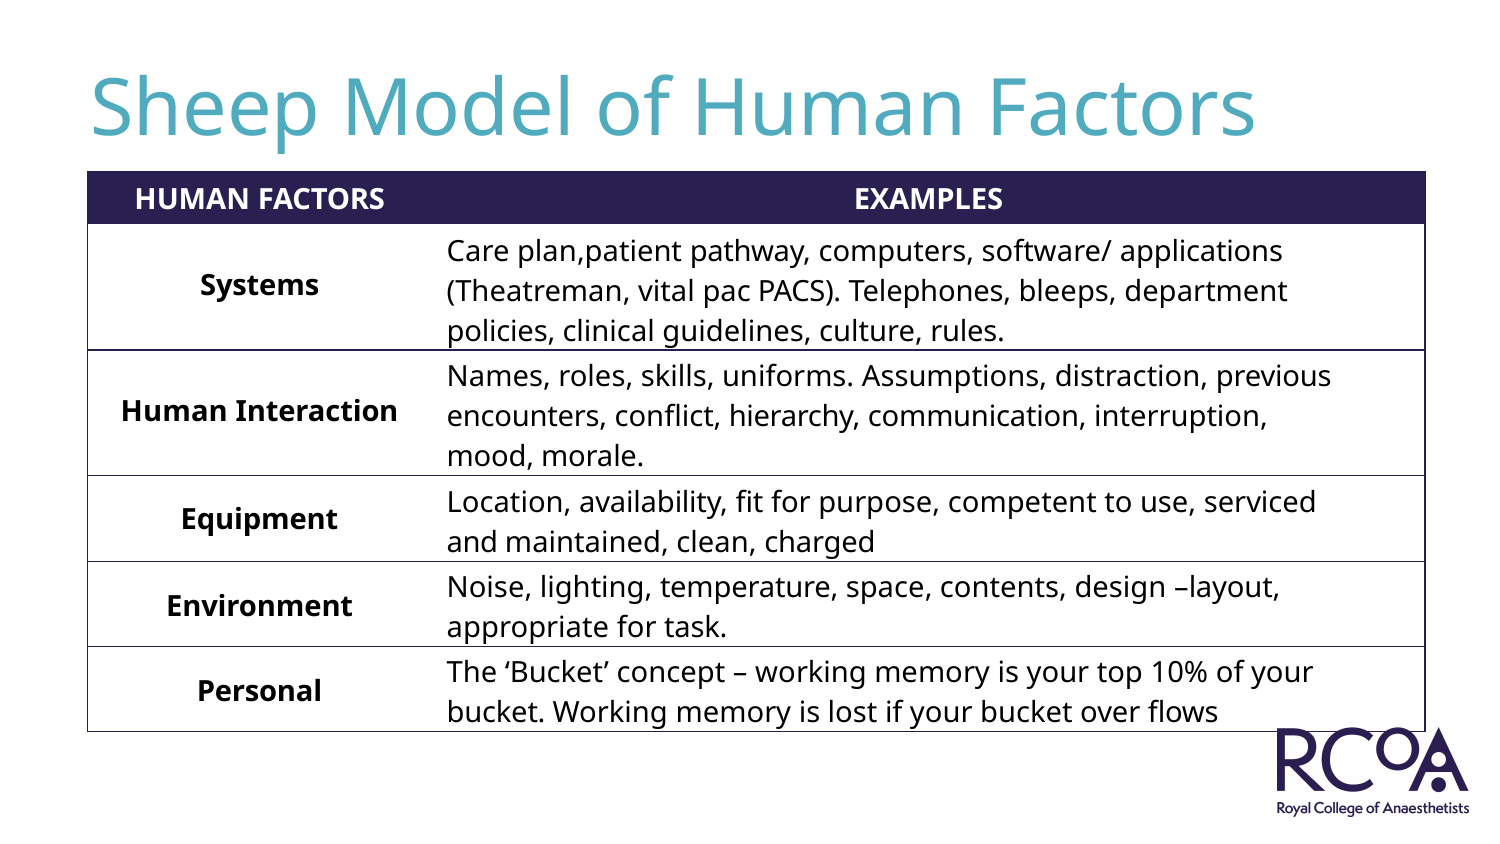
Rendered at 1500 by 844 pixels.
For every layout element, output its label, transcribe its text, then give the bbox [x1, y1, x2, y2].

table_cell Care plan,patient pathway, computers, software/ applications (Theatreman, vital pac PACS). Telephones, bleeps, department policies, clinical guidelines, culture, rules. [432, 224, 1424, 349]
table_cell Noise, lighting, temperature, space, contents, design –layout, appropriate for task. [432, 562, 1424, 646]
table_cell Human Interaction [88, 351, 432, 475]
table_cell Location, availability, fit for purpose, competent to use, serviced and maintained, clean, charged [432, 476, 1424, 561]
table_header HUMAN FACTORS [88, 173, 432, 223]
picture [1277, 727, 1469, 817]
table_cell The ‘Bucket’ concept – working memory is your top 10% of your bucket. Working memory is lost if your bucket over flows [432, 647, 1424, 731]
table_cell Environment [88, 562, 432, 646]
table_cell Systems [88, 224, 432, 349]
table_cell Names, roles, skills, uniforms. Assumptions, distraction, previous encounters, conflict, hierarchy, communication, interruption, mood, morale. [432, 351, 1424, 475]
table_cell Equipment [88, 476, 432, 561]
title Sheep Model of Human Factors [75, 33, 1425, 175]
table_header EXAMPLES [432, 173, 1424, 223]
table_cell Personal [88, 647, 432, 731]
